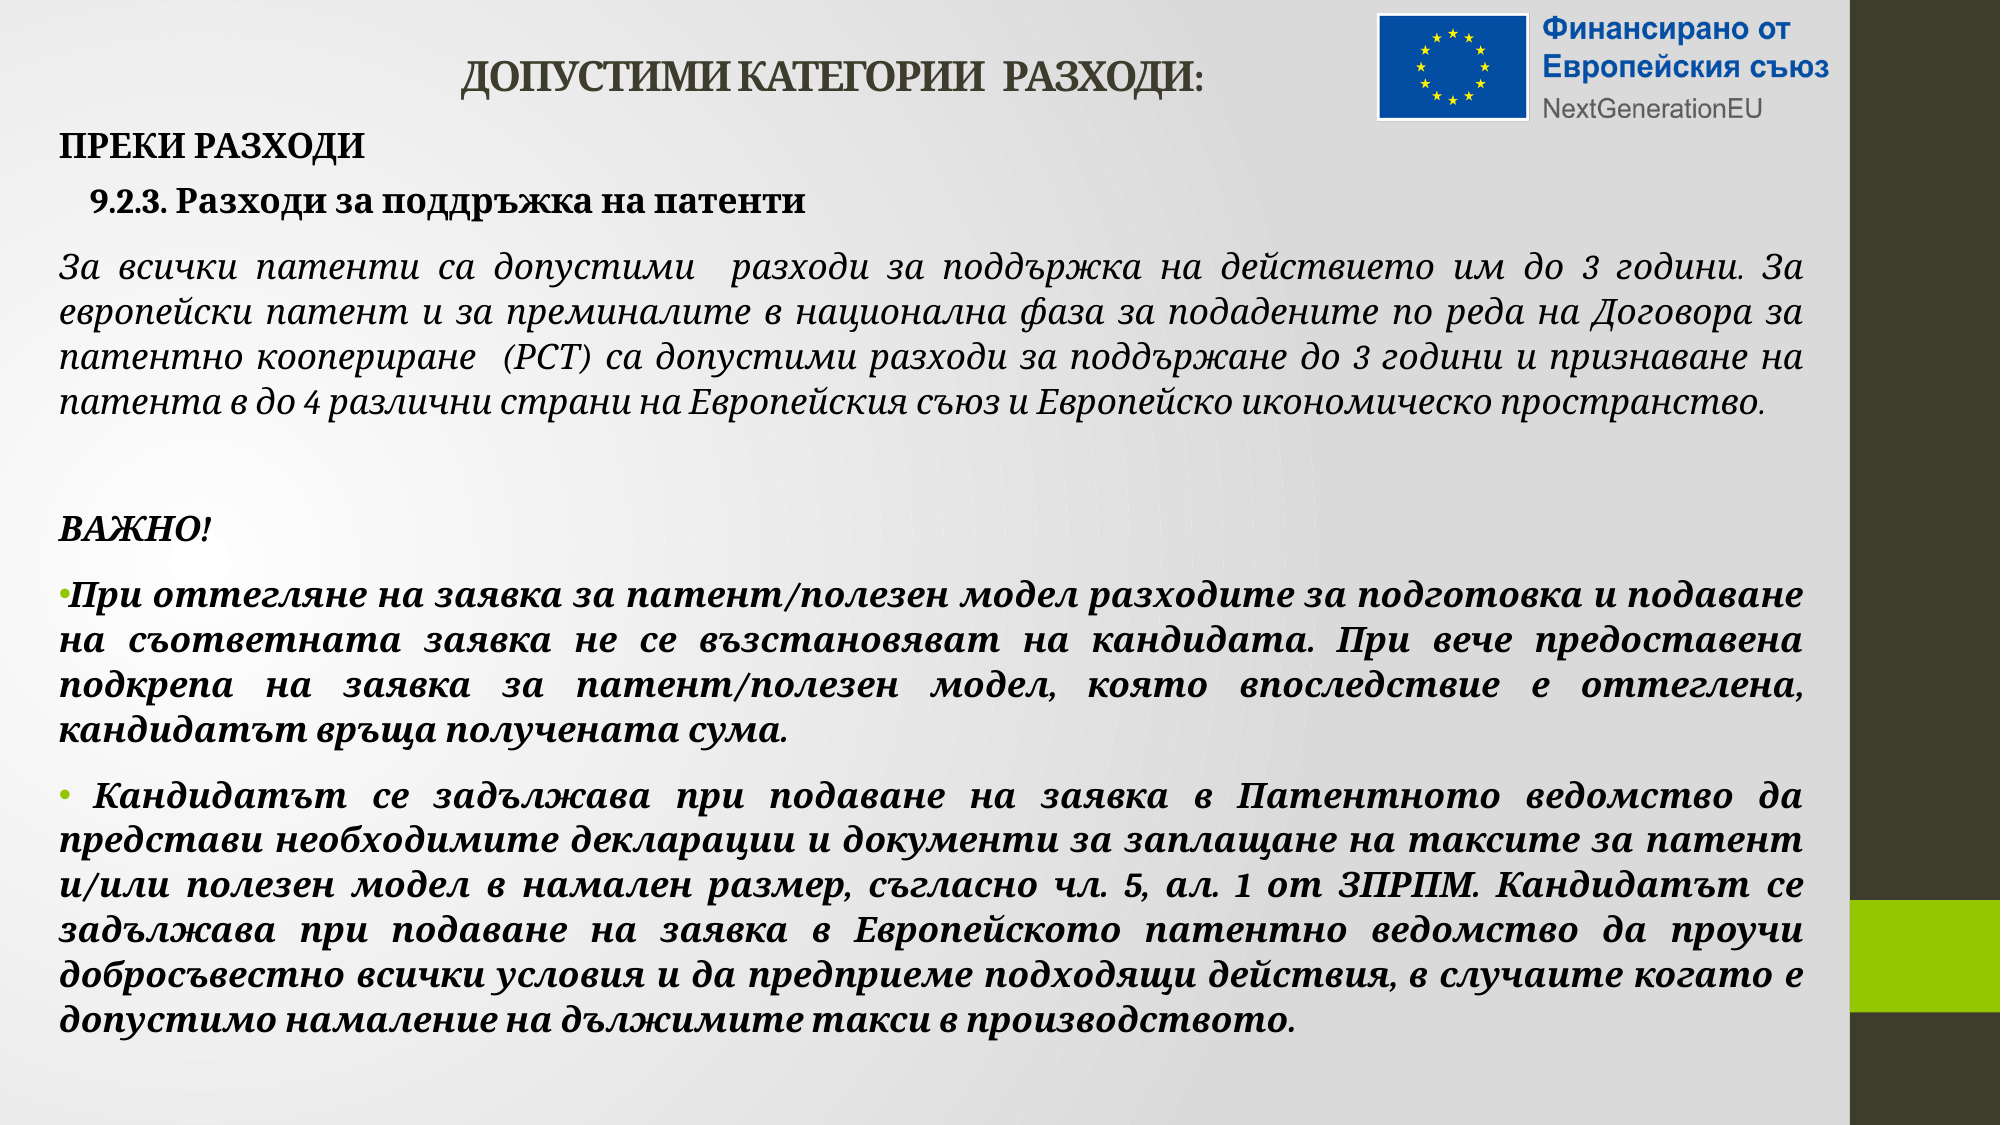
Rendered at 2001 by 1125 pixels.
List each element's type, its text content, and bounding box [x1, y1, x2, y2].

title ДОПУСТИМИ КАТЕГОРИИ РАЗХОДИ: [127, 68, 1363, 115]
list ПРЕКИ РАЗХОДИ 9.2.3. Разходи за поддръжка на патенти За всички патенти са допустими разходи за поддържка на действието им до 3 години. За европейски патент и за преминалите в национална фаза за подадените по реда на Договора за патентно коопериране (РСТ) са допустими разходи за поддържане до 3 години и признаване на патента в до 4 различни страни на Европейския съюз и Европейско икономическо пространство. ВАЖНО! При оттегляне на заявка за патент/полезен модел разходите за подготовка и подаване на съответната заявка не се възстановяват на кандидата. При вече предоставена подкрепа на заявка за патент/полезен модел, която впоследствие е оттеглена, кандидатът връща получената сума. Кандидатът се задължава при подаване на заявка в Патентното ведомство да представи необходимите декларации и документи за заплащане на таксите за патент и/или полезен модел в намален размер, съгласно чл. 5, ал. 1 от ЗПРПМ. Кандидатът се задължава при подаване на заявка в Европейското патентно ведомство да проучи добросъвестно всички условия и да предприеме подходящи действия, в случаите когато е допустимо намаление на дължимите такси в производството. [43, 115, 1819, 1069]
picture [1368, 0, 1869, 151]
